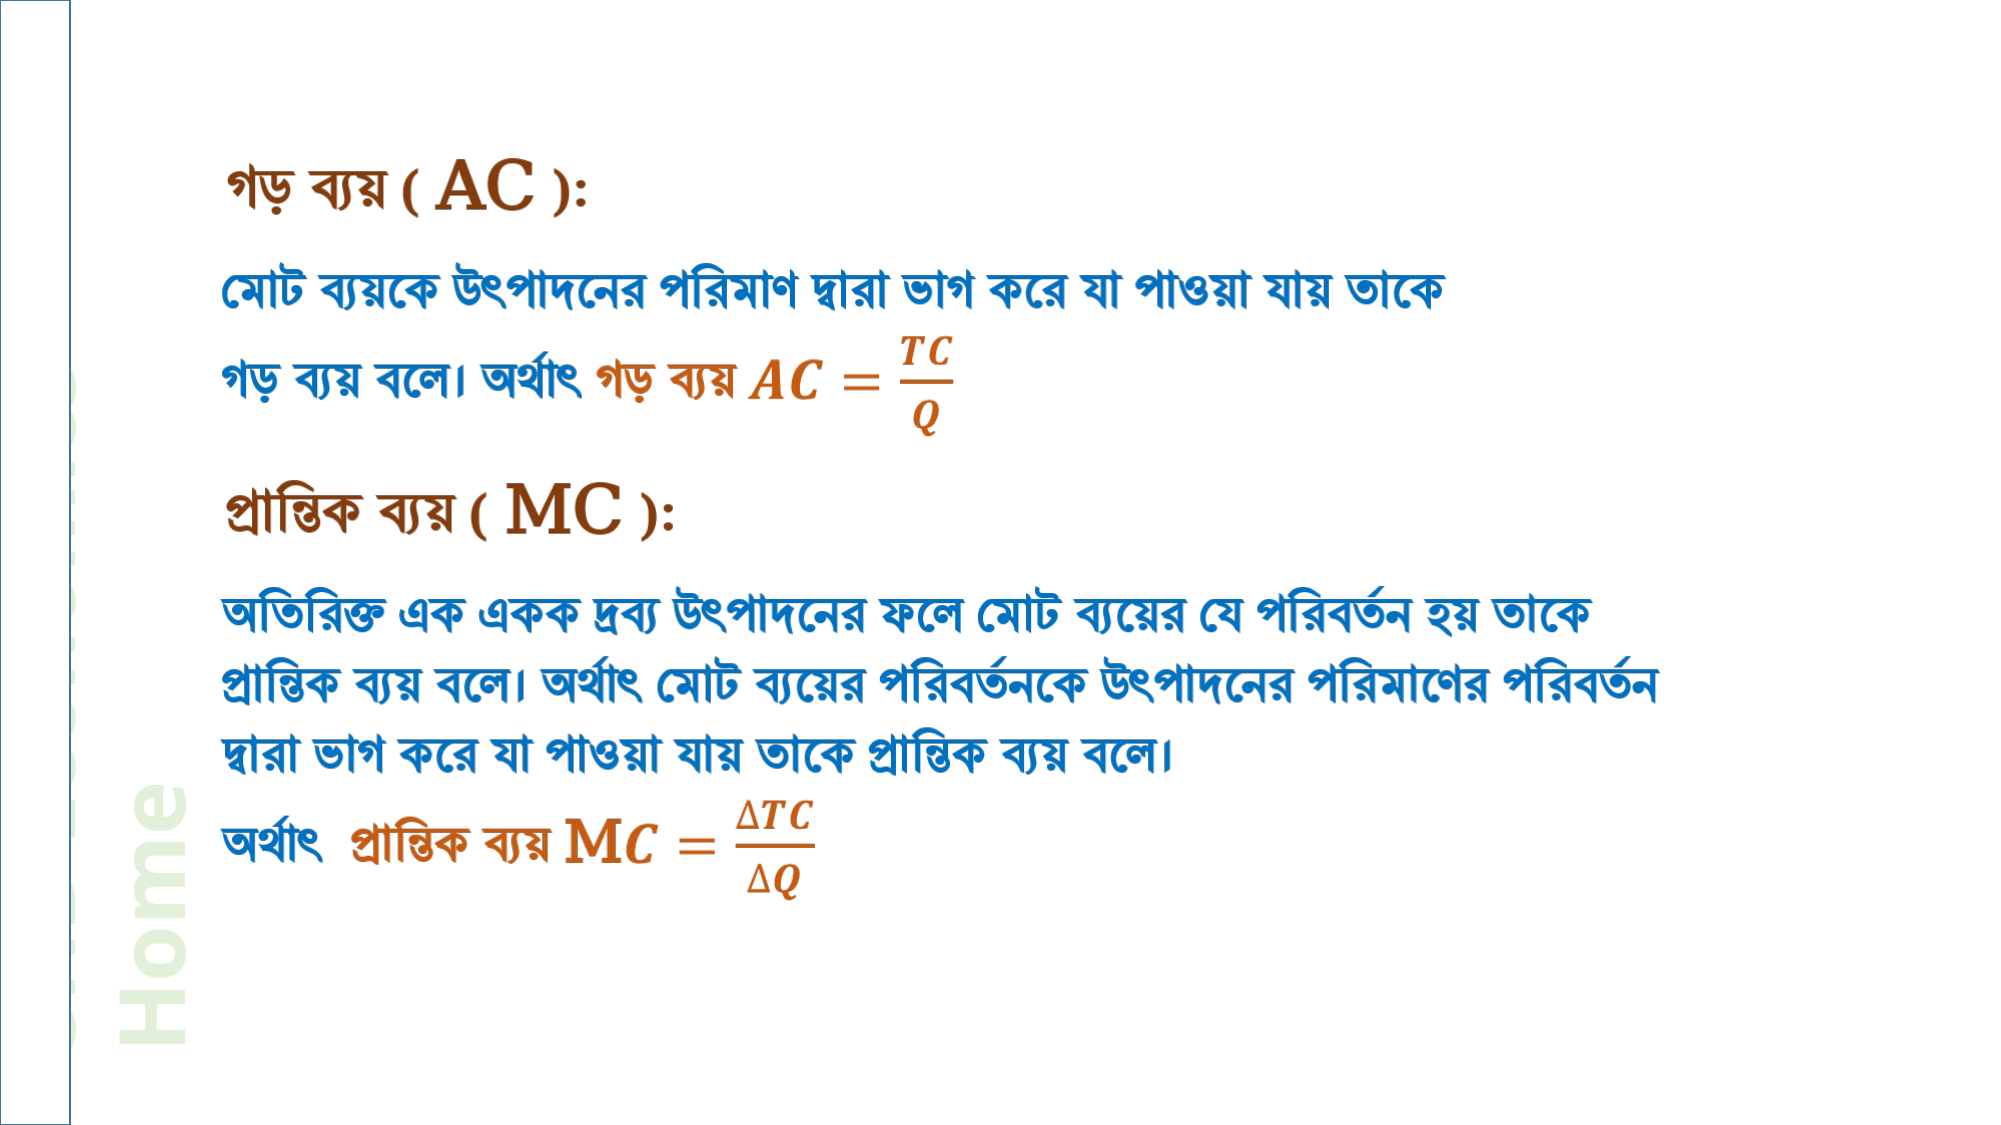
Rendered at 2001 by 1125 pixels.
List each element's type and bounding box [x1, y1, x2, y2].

picture [184, 128, 1721, 917]
text_box [0, 0, 71, 1125]
